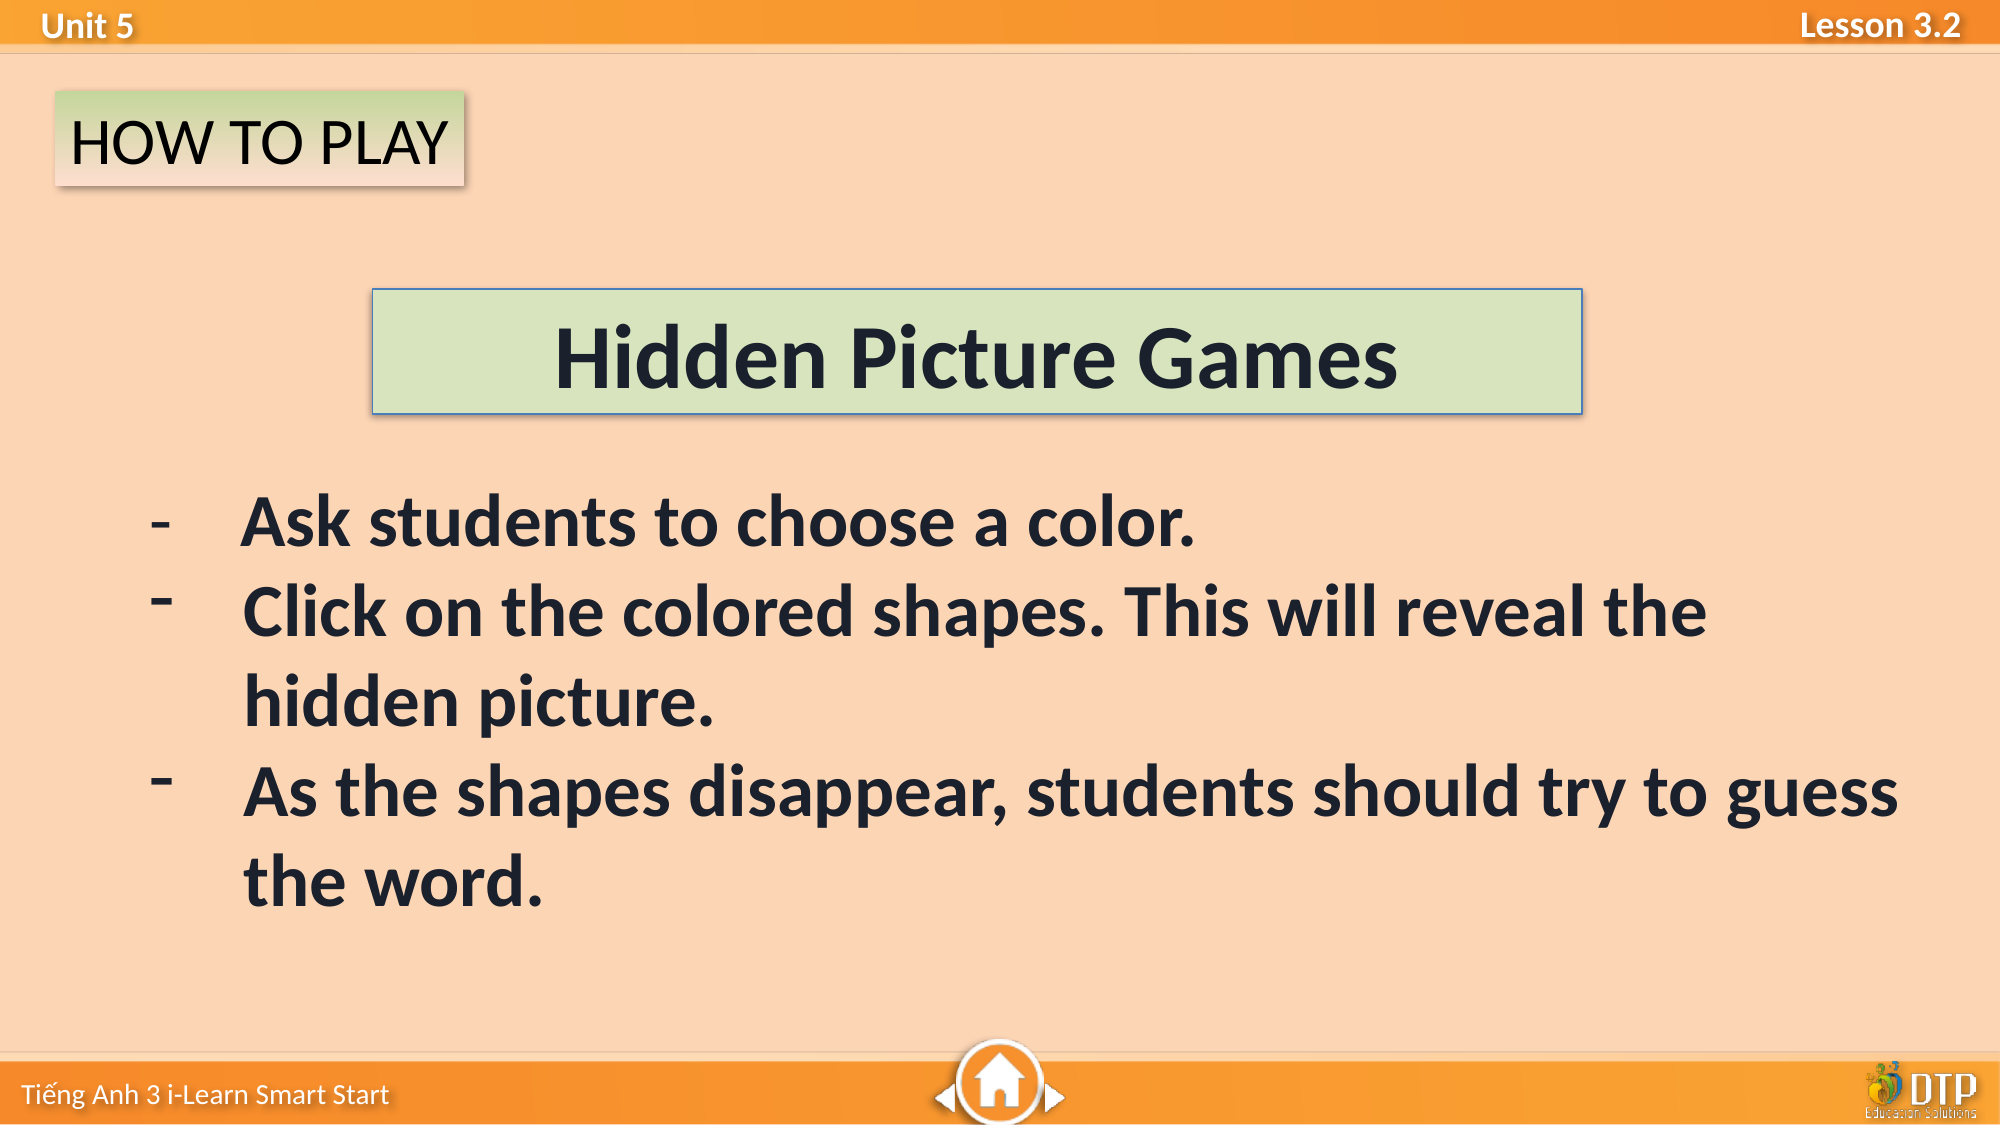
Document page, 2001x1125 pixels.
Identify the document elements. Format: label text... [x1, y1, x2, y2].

text_box Hidden Picture Games [372, 288, 1583, 415]
picture [0, 0, 2000, 1125]
text_box HOW TO PLAY [55, 90, 464, 186]
text_box - Ask students to choose a color. Click on the colored shapes. This will reveal the hidden picture. As the shapes disappear, students should try to guess the word. [134, 463, 1942, 929]
